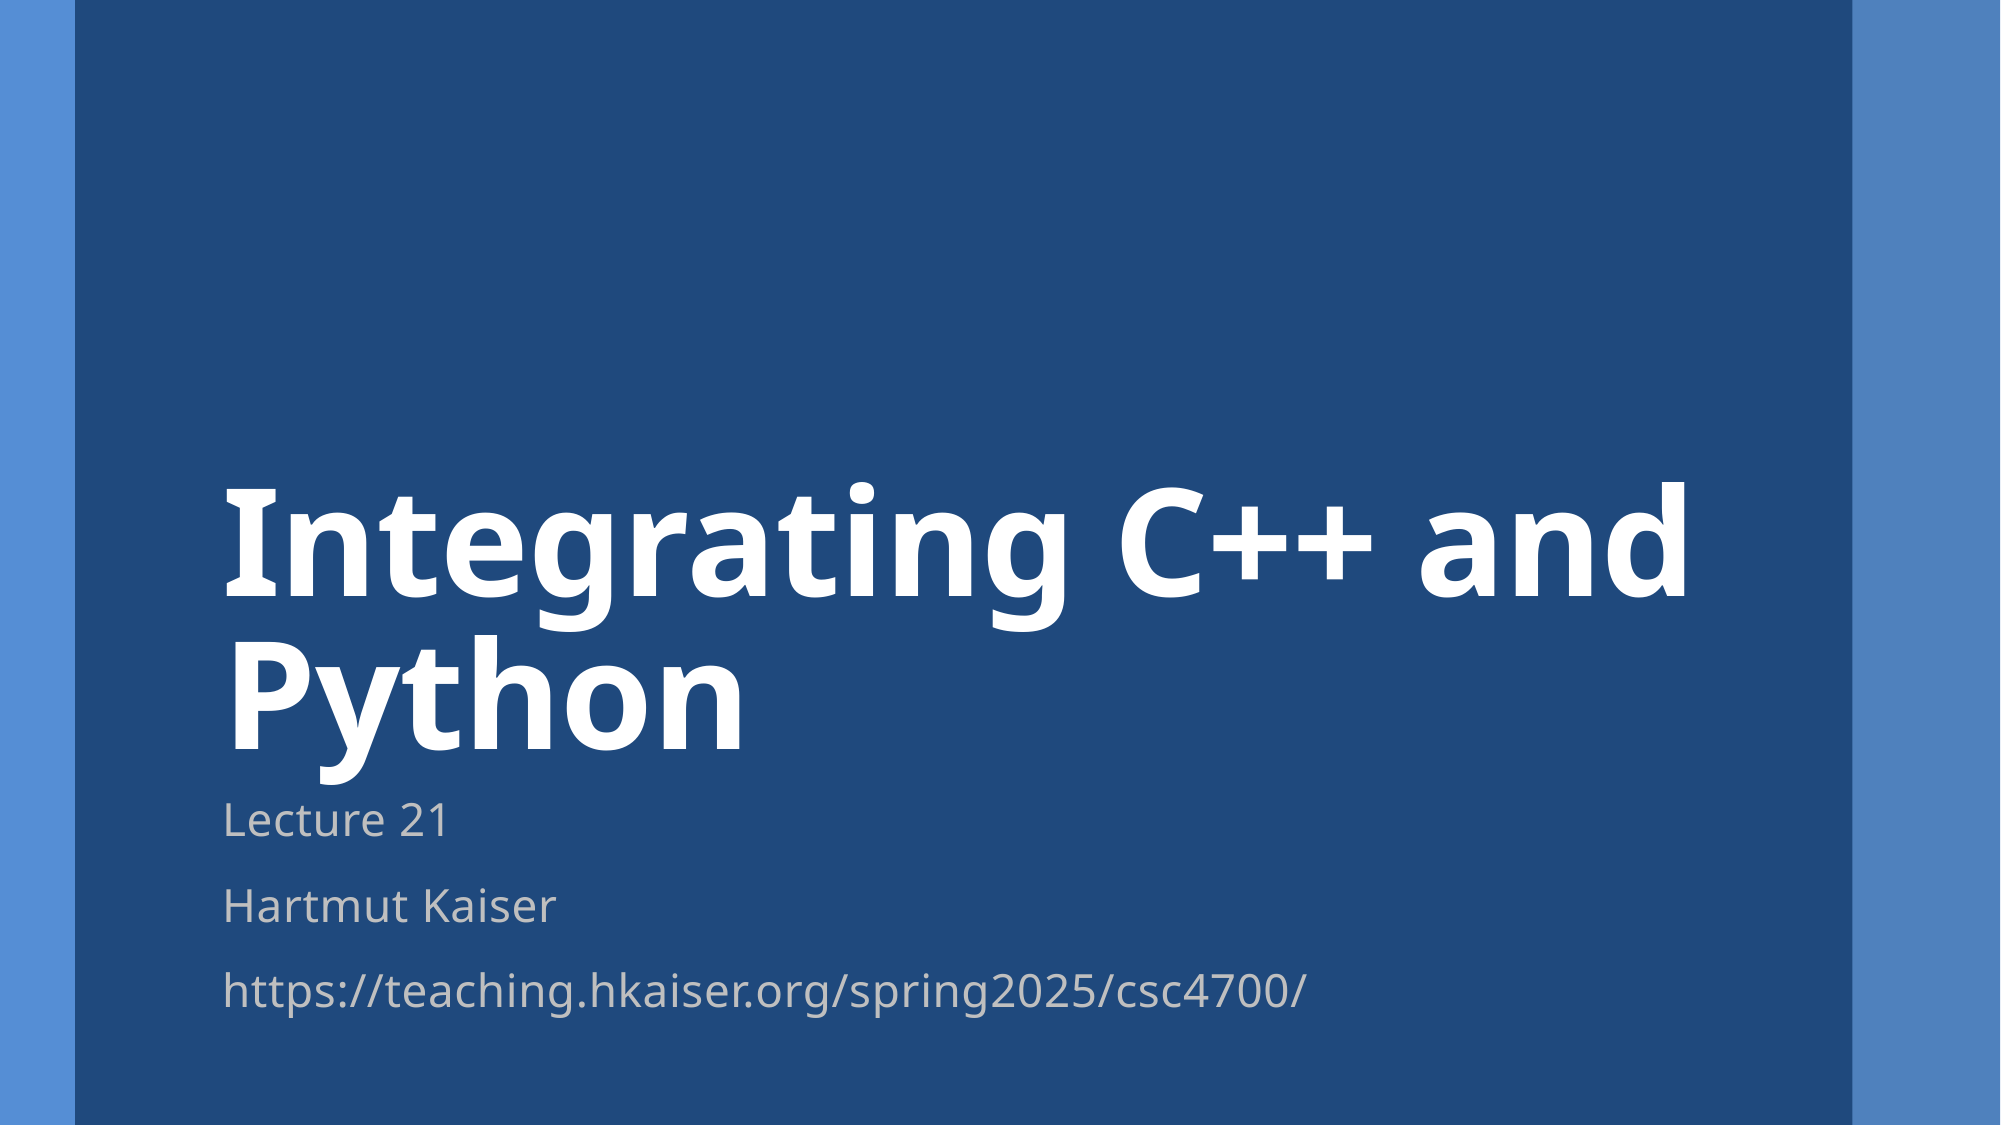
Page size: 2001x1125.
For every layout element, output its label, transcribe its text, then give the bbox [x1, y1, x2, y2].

subtitle Lecture 21 Hartmut Kaiser https://teaching.hkaiser.org/spring2025/csc4700/ [206, 787, 1752, 1065]
title Integrating C++ and Python [206, 124, 1752, 787]
